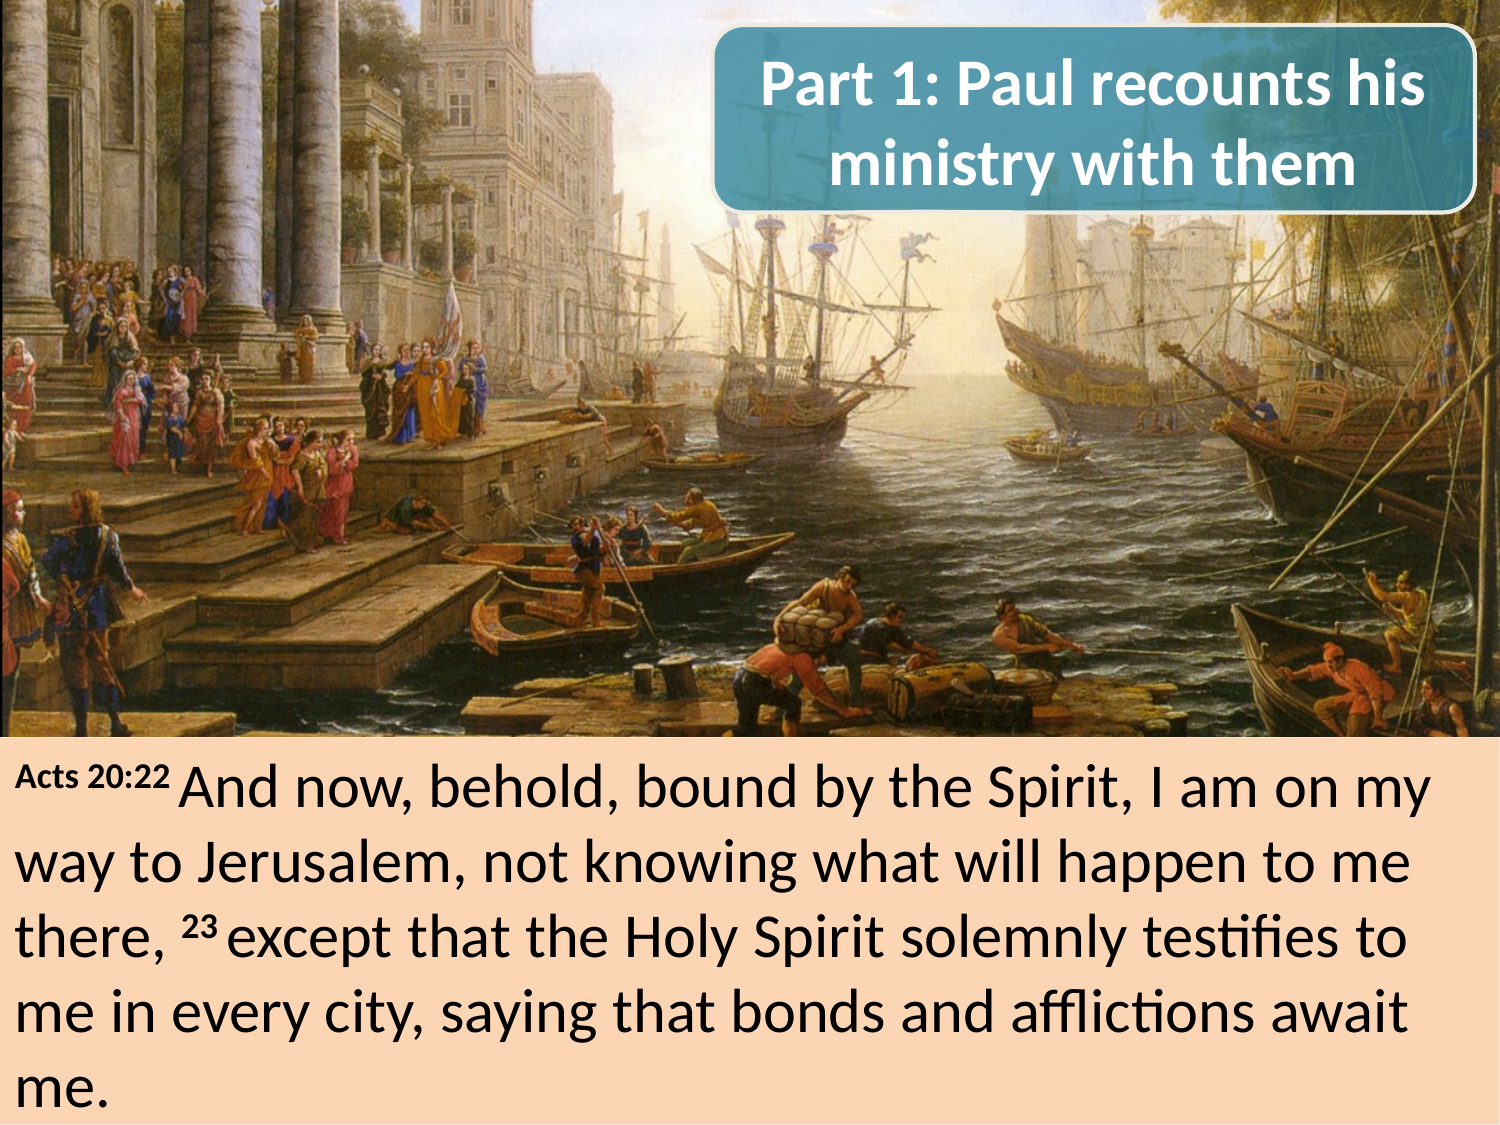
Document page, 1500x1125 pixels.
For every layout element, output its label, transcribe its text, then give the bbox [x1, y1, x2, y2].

picture [2, 0, 1500, 818]
text_box Acts 20:22 And now, behold, bound by the Spirit, I am on my way to Jerusalem, not knowing what will happen to me there, 23 except that the Holy Spirit solemnly testifies to me in every city, saying that bonds and afflictions await me. [0, 824, 1500, 1125]
